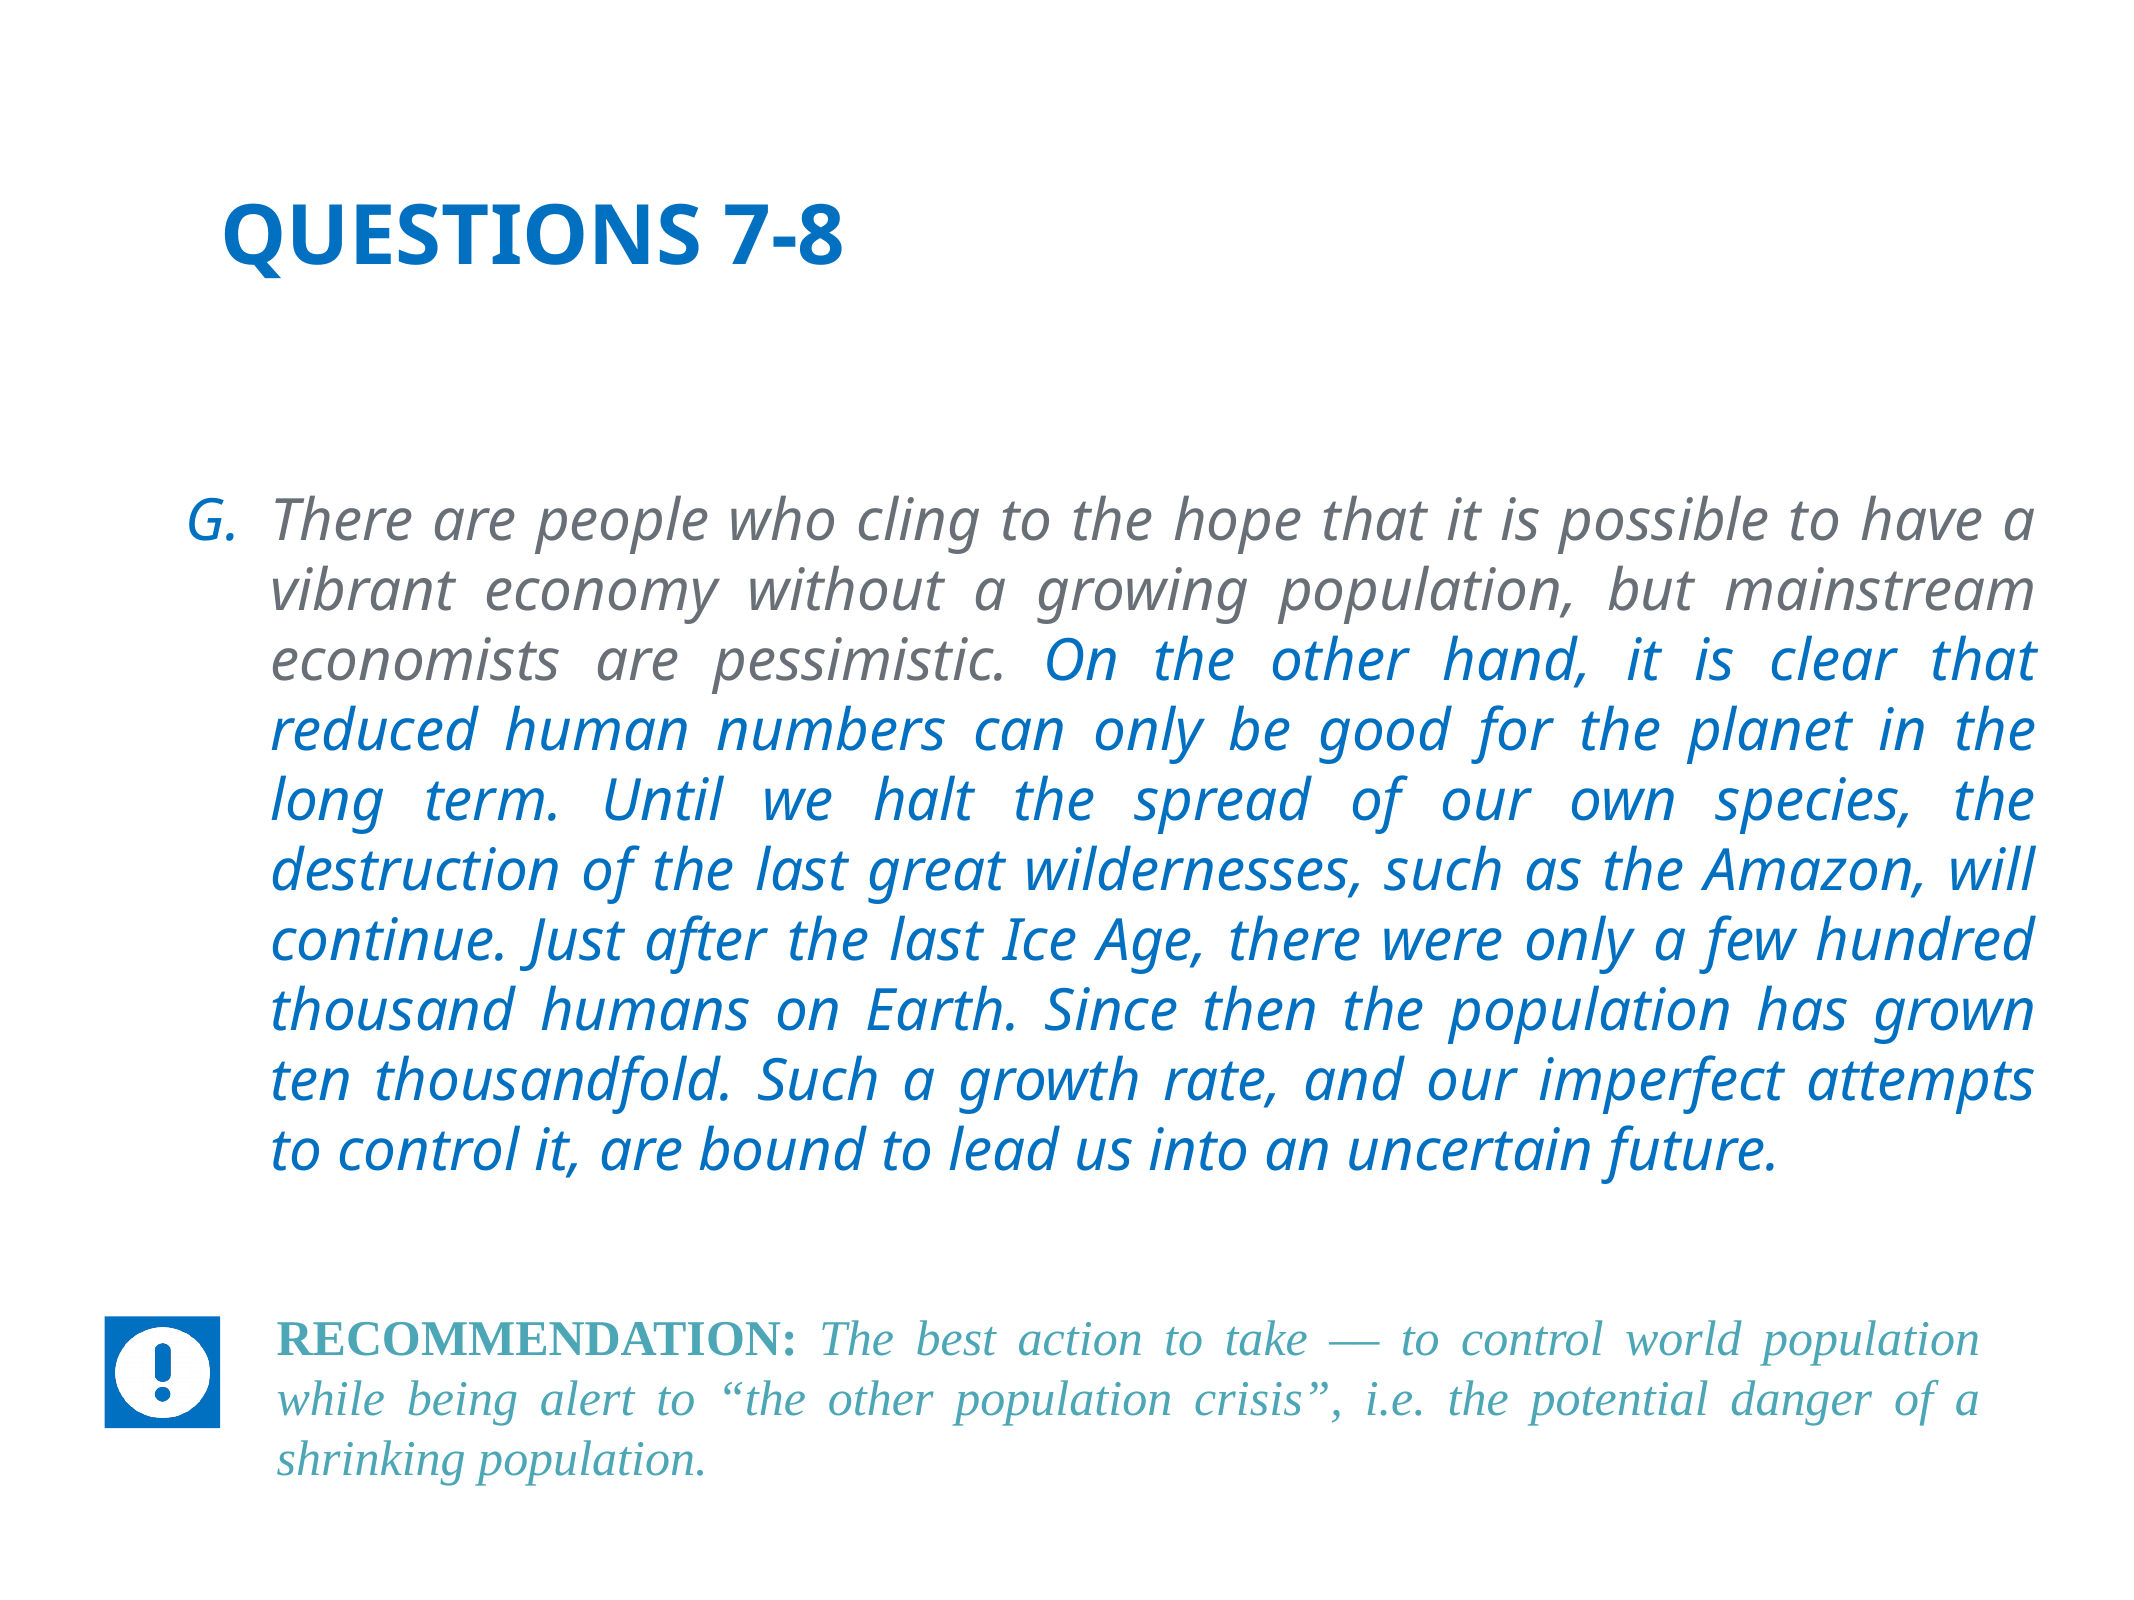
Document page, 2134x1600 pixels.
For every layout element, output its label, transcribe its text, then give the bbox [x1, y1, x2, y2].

list Questions 7-8 [219, 169, 1793, 318]
list There are people who cling to the hope that it is possible to have a vibrant economy without a growing population, but mainstream economists are pessimistic. On the other hand, it is clear that reduced human numbers can only be good for the planet in the long term. Until we halt the spread of our own species, the destruction of the last great wildernesses, such as the Amazon, will continue. Just after the last Ice Age, there were only a few hundred thousand humans on Earth. Since then the population has grown ten thousandfold. Such a growth rate, and our imperfect attempts to control it, are bound to lead us into an uncertain future. [133, 347, 2037, 1317]
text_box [104, 1316, 221, 1429]
list Recommendation: The best action to take –– to control world population while being alert to “the other population crisis”, i.e. the potential danger of a shrinking population. [224, 1277, 1982, 1513]
